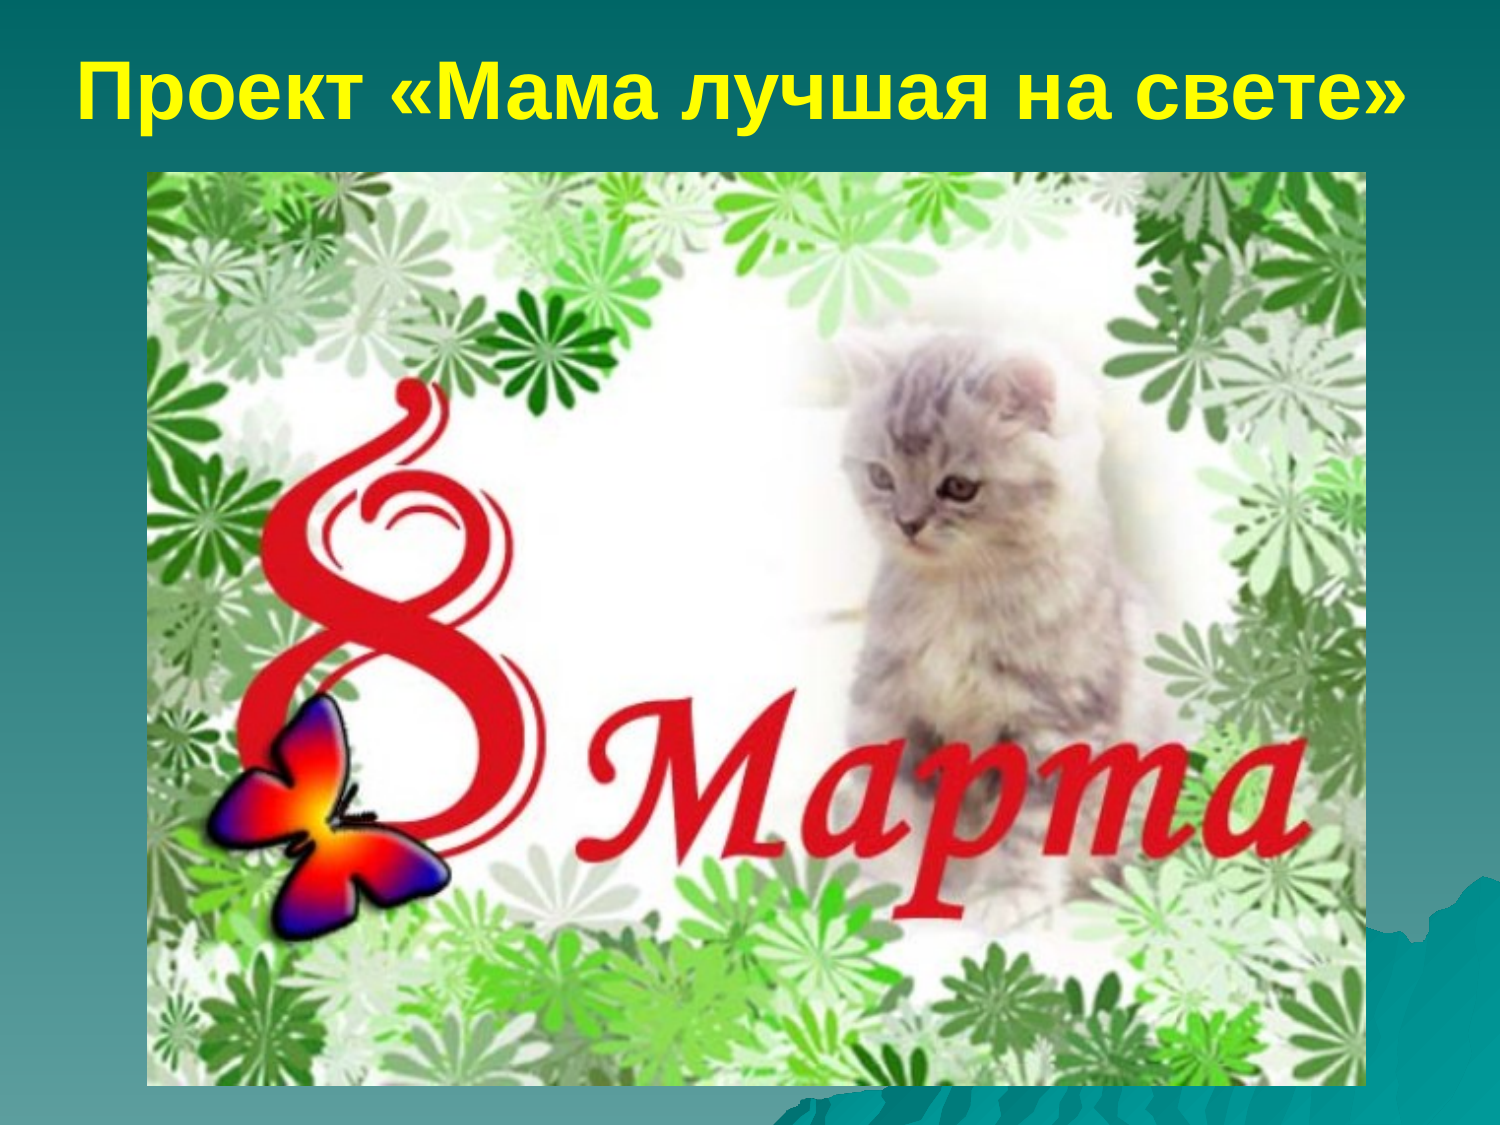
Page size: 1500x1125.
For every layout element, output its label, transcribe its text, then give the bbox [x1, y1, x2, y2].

title Проект «Мама лучшая на свете» [15, 0, 1471, 173]
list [147, 172, 1366, 1086]
